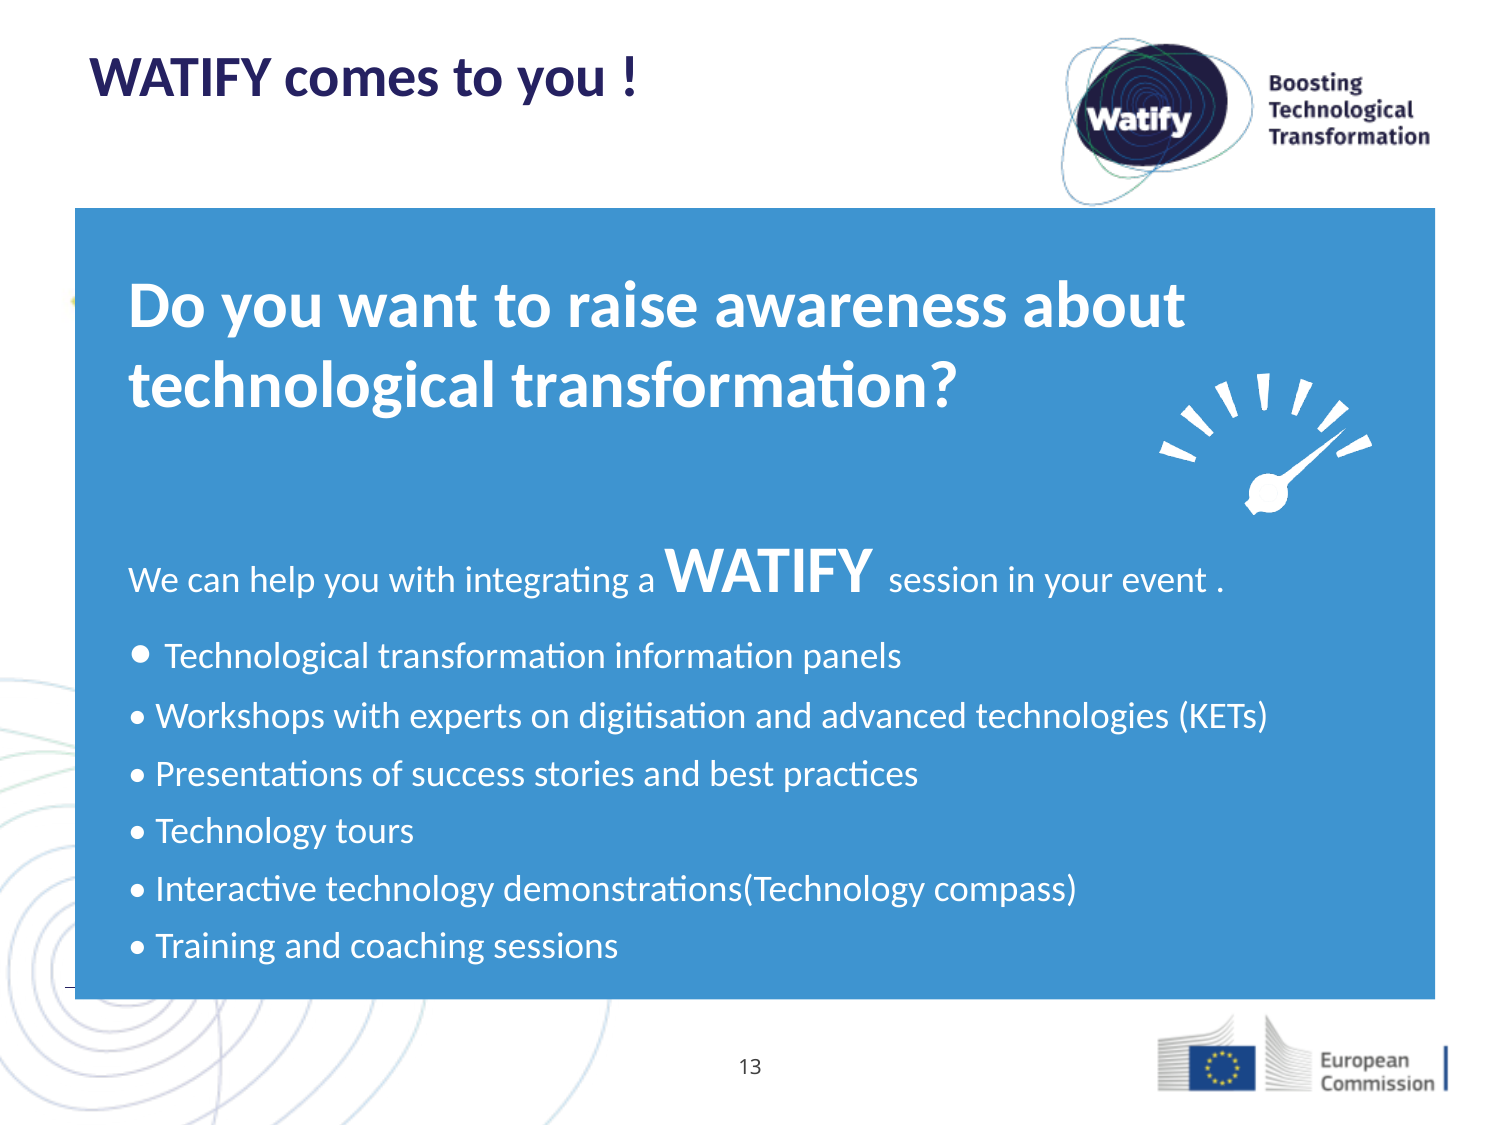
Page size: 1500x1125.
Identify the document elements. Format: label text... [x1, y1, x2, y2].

title WATIFY comes to you ! [75, 30, 975, 197]
picture [1045, 10, 1449, 223]
text_box Do you want to raise awareness about technological transformation? We can help you with integrating a WATIFY session in your event . • Technological transformation information panels • Workshops with experts on digitisation and advanced technologies (KETs) • Presentations of success stories and best practices • Technology tours • Interactive technology demonstrations(Technology compass) • Training and coaching sessions [75, 208, 1436, 1000]
slide_number 13 [687, 1046, 813, 1107]
picture [1033, 978, 1461, 1107]
picture [1159, 373, 1372, 515]
picture [52, 266, 220, 385]
